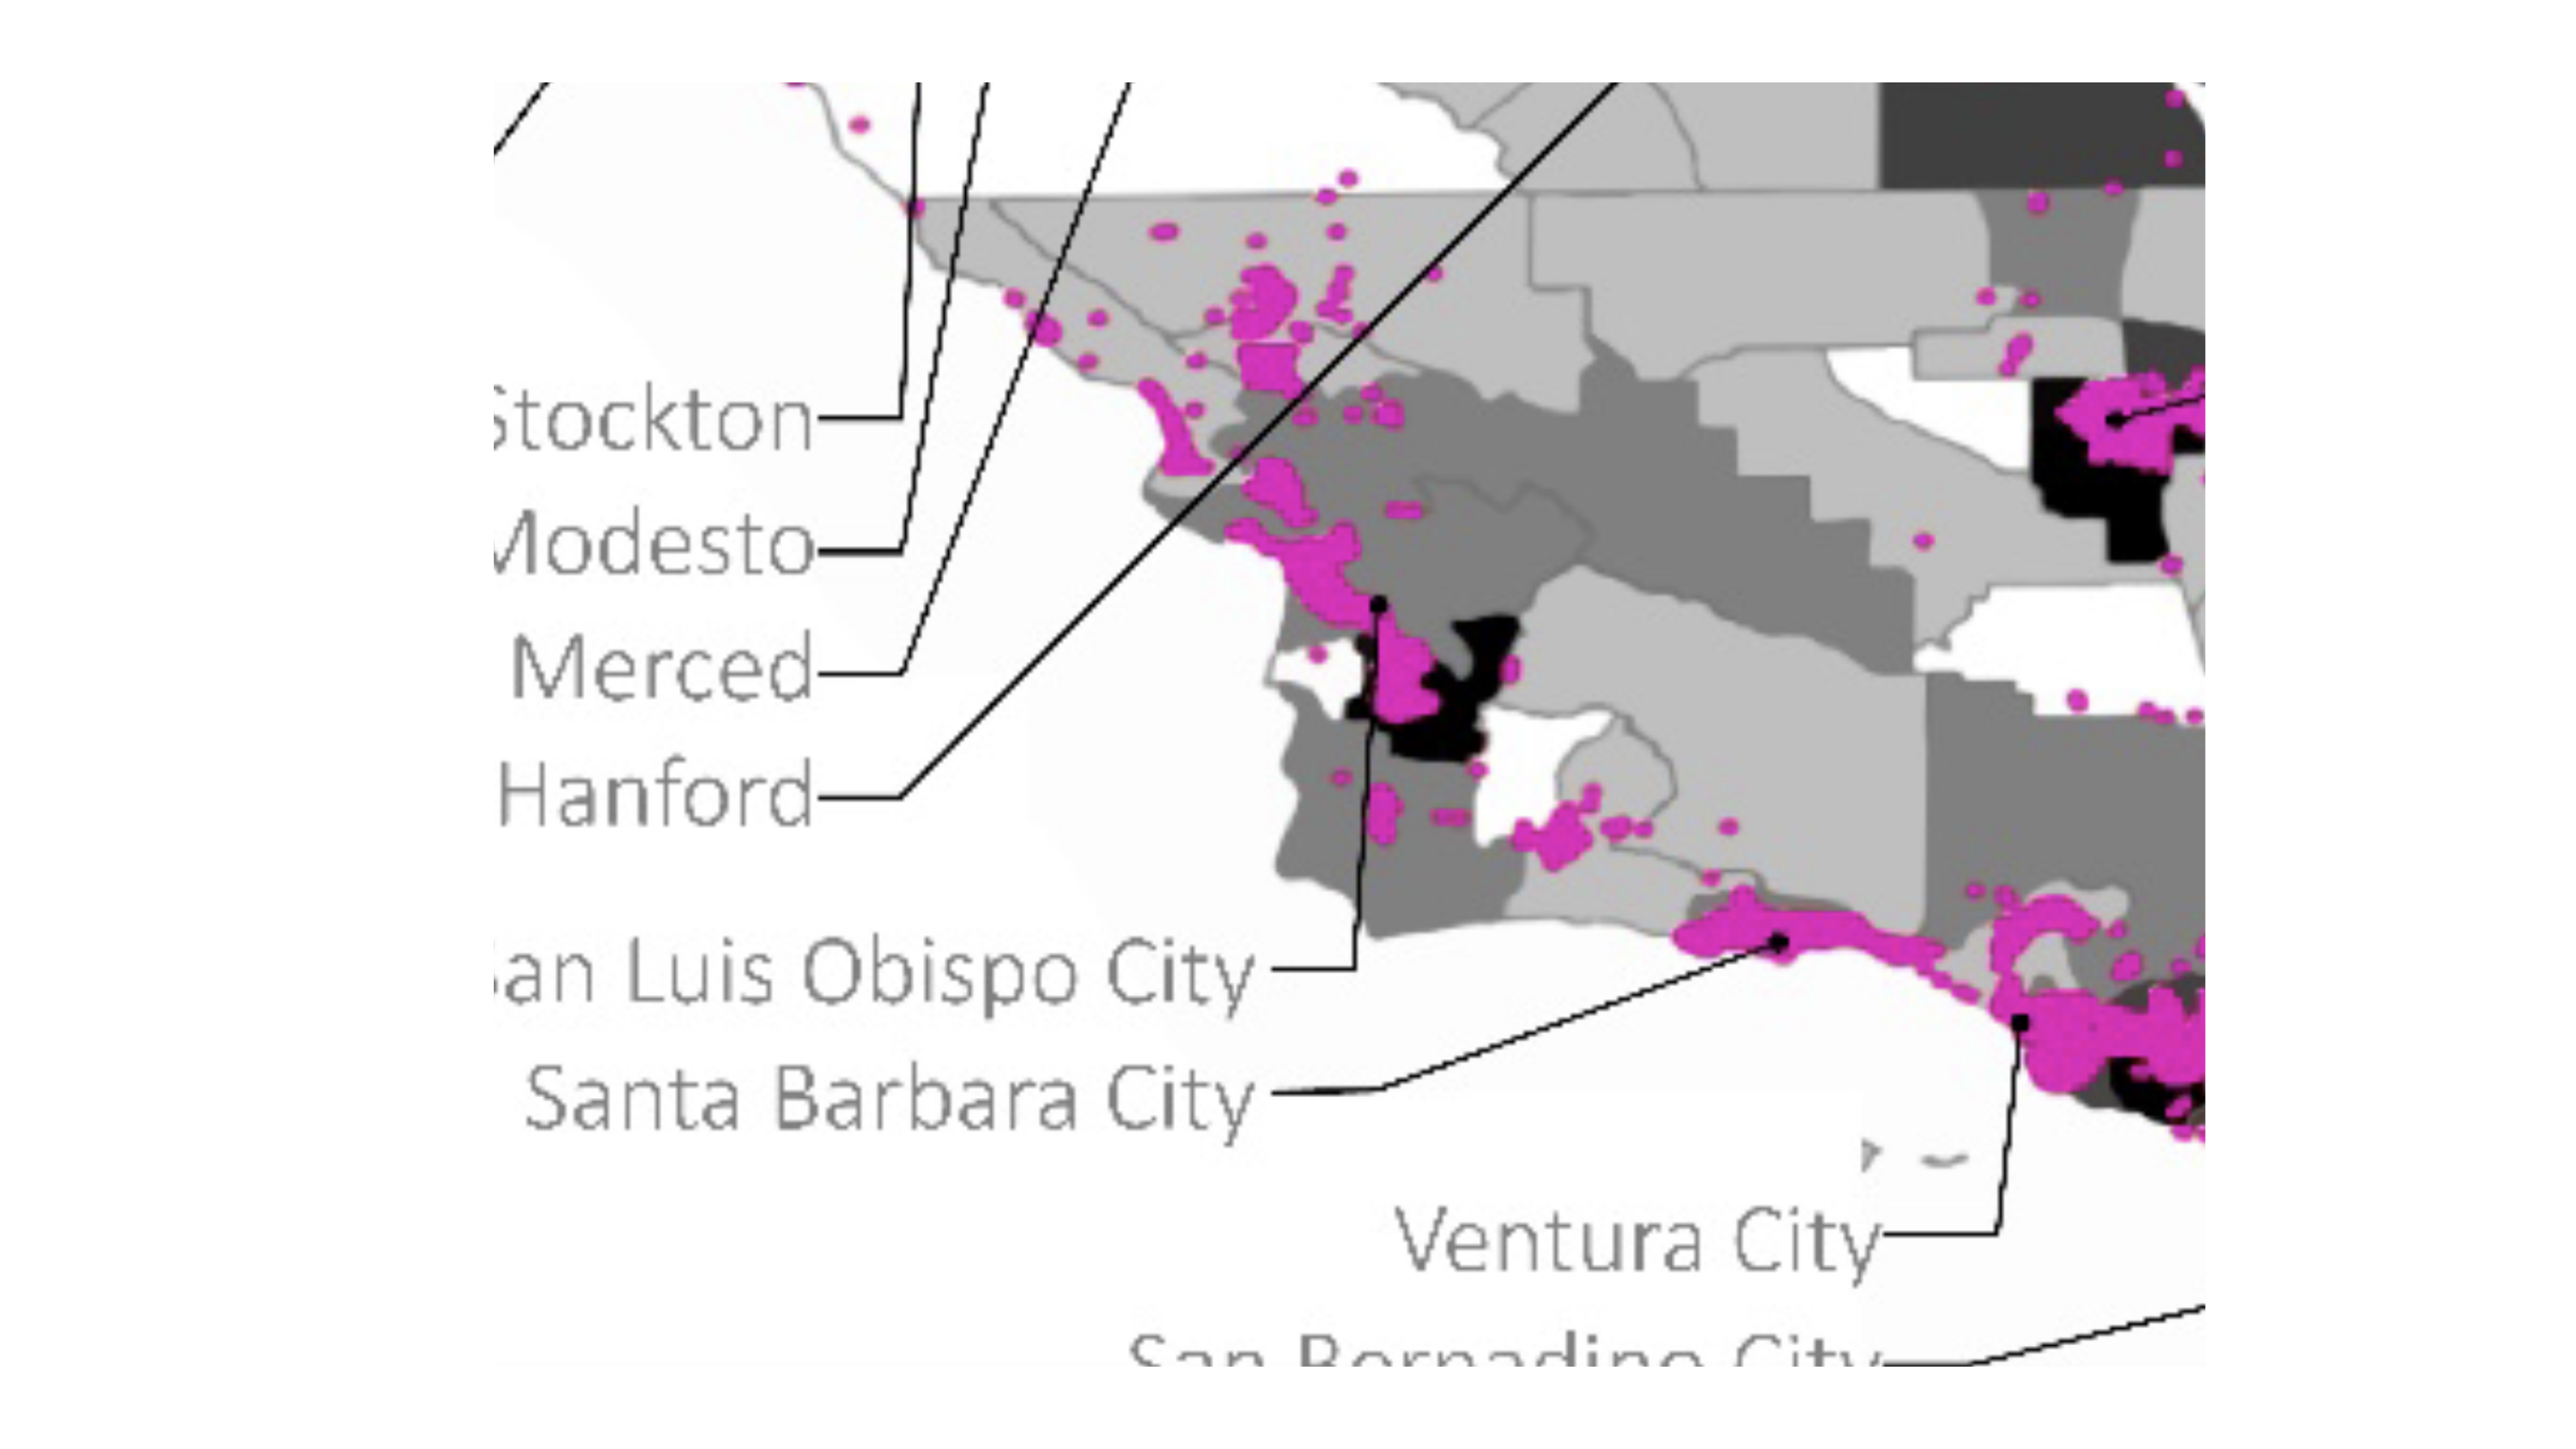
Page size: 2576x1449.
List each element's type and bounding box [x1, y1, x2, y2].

picture [493, 82, 2206, 1367]
